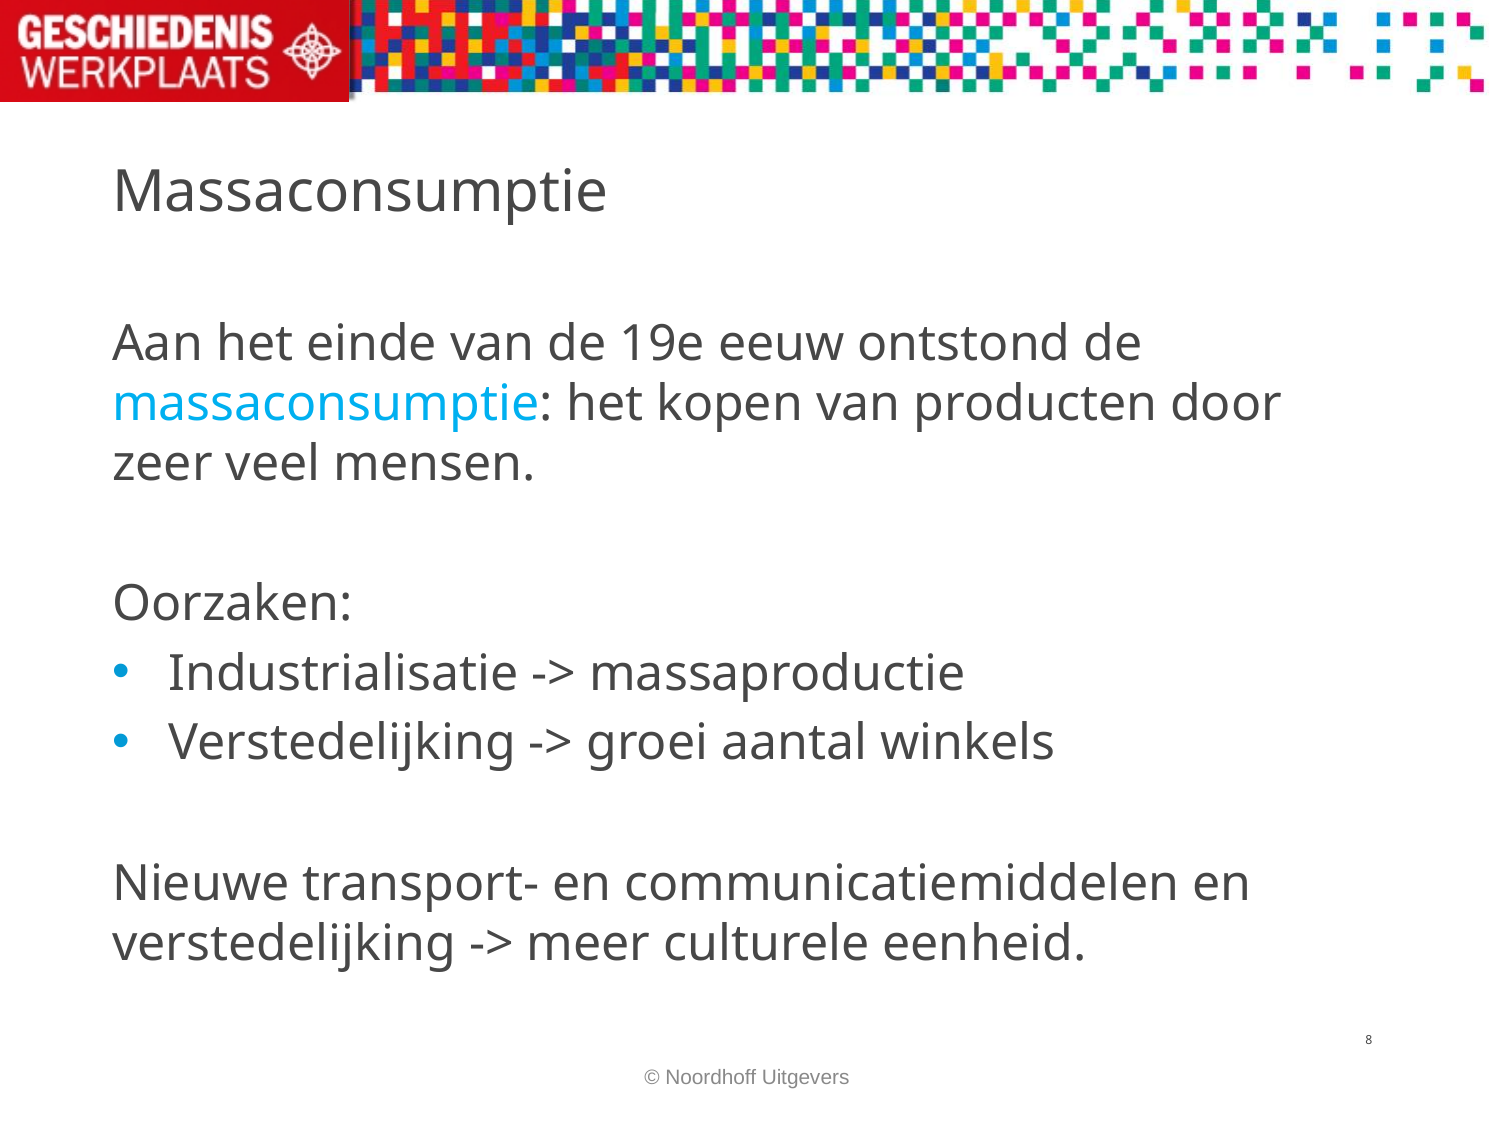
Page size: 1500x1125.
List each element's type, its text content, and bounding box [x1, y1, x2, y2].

list Aan het einde van de 19e eeuw ontstond de massaconsumptie: het kopen van producten door zeer veel mensen. Oorzaken: Industrialisatie -> massaproductie Verstedelijking -> groei aantal winkels Nieuwe transport- en communicatiemiddelen en verstedelijking -> meer culturele eenheid. [112, 302, 1409, 1024]
picture [0, 0, 1500, 1125]
title Massaconsumptie [112, 145, 1401, 256]
text_box © Noordhoff Uitgevers [512, 1045, 988, 1106]
slide_number 8 [1325, 1025, 1388, 1063]
